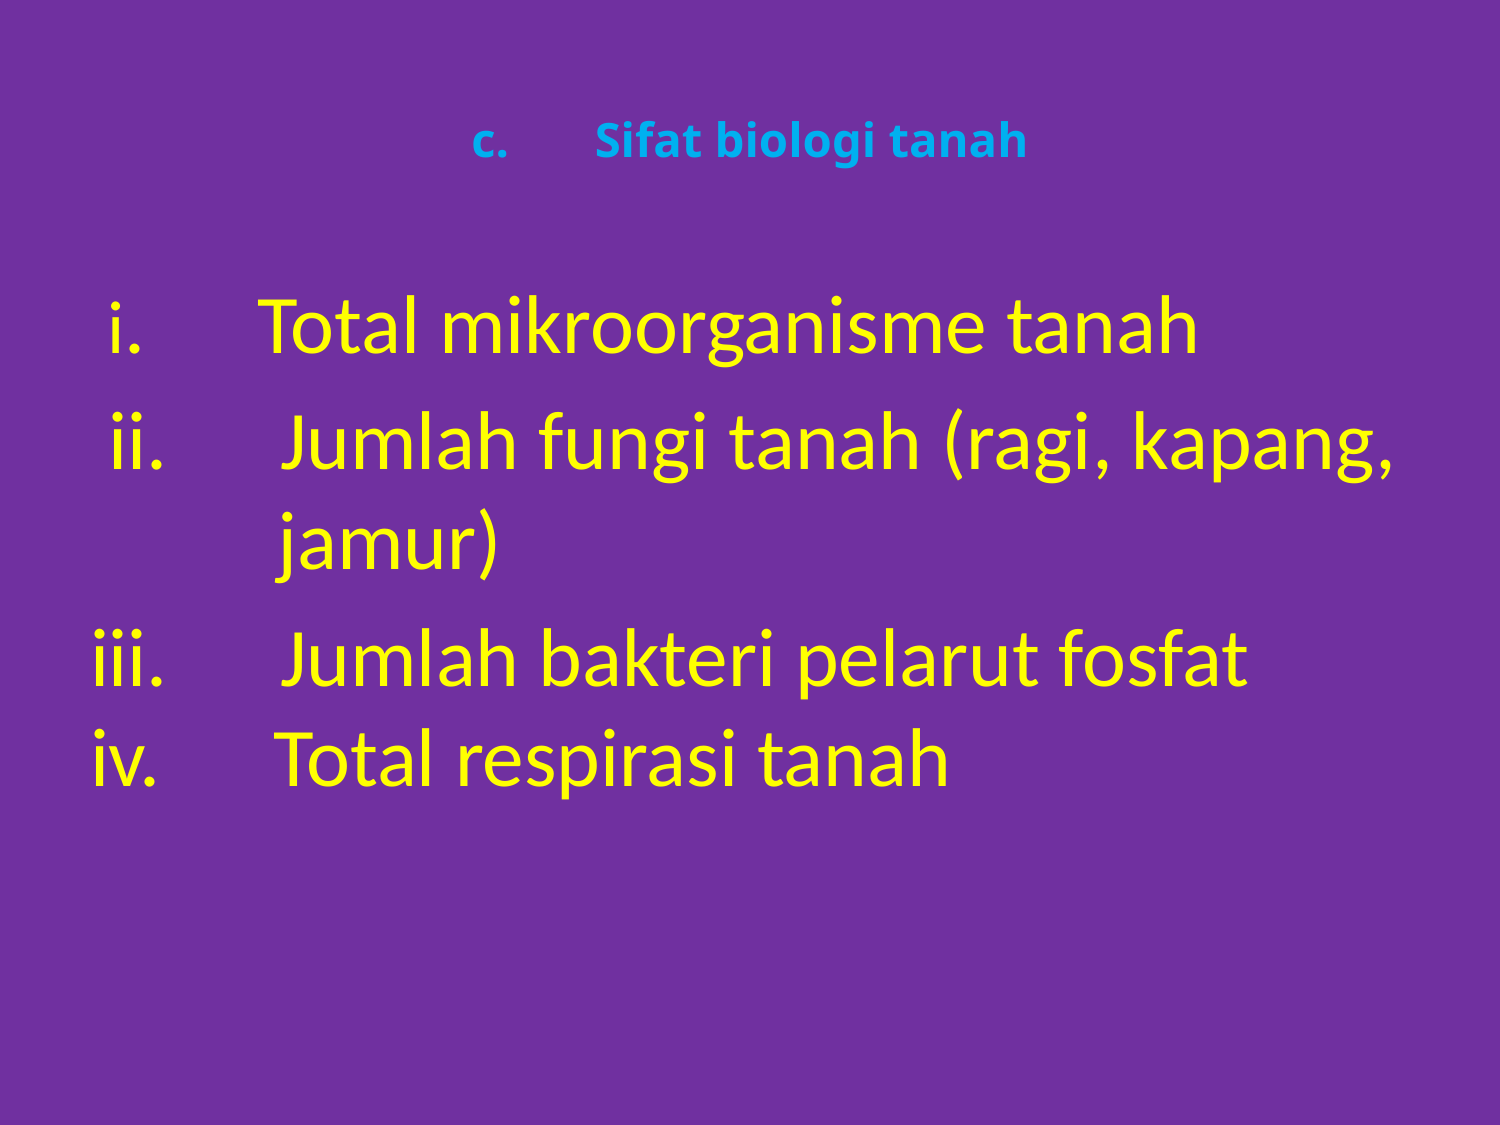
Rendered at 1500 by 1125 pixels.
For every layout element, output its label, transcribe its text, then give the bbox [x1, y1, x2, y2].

list i. Total mikroorganisme tanah ii. Jumlah fungi tanah (ragi, kapang, jamur) iii. Jumlah bakteri pelarut fosfat iv. Total respirasi tanah [75, 262, 1425, 1005]
title c. Sifat biologi tanah [75, 45, 1425, 233]
